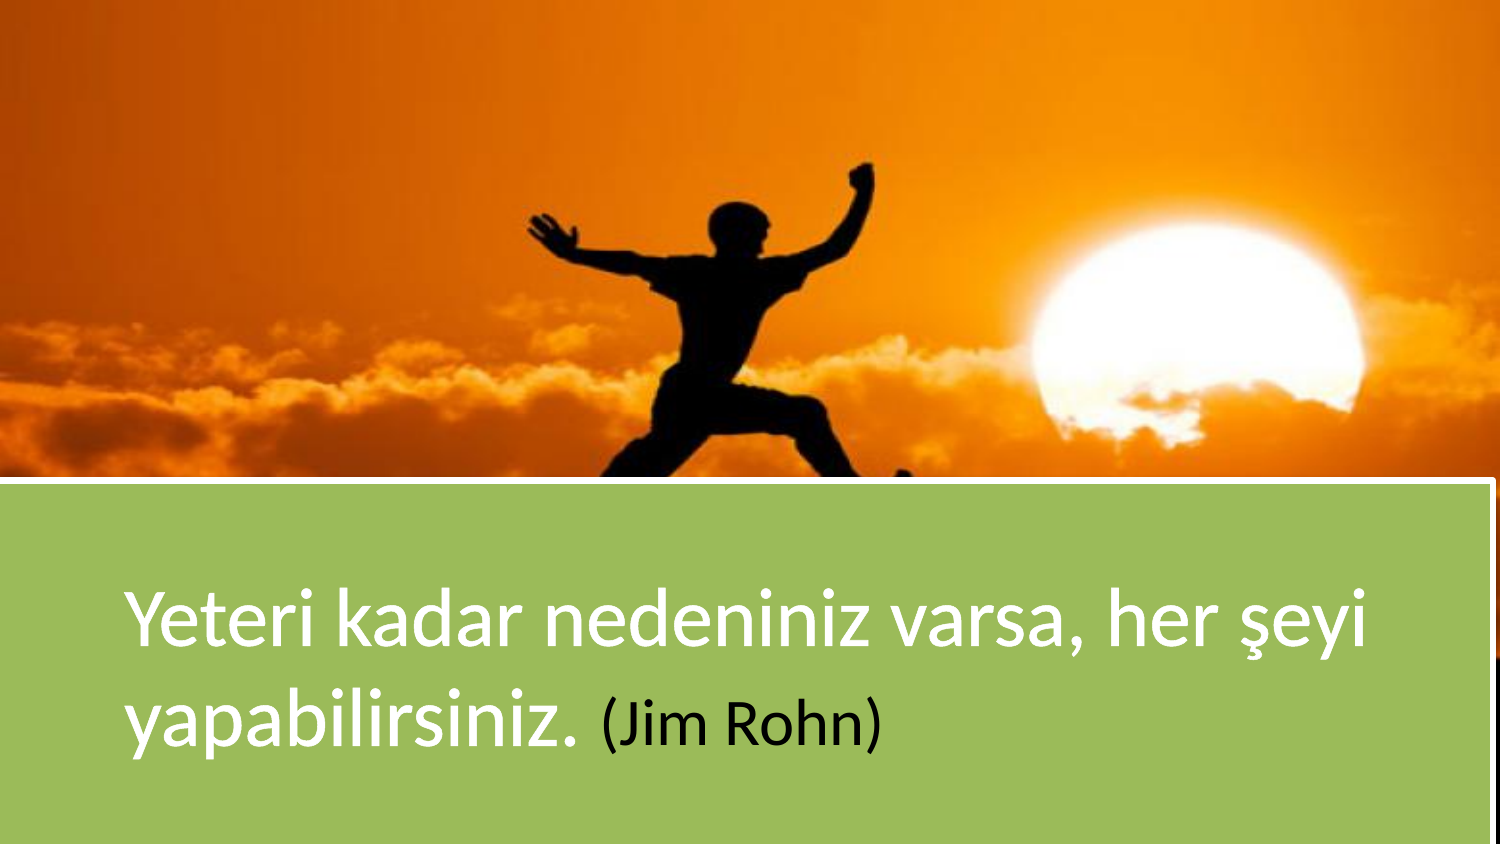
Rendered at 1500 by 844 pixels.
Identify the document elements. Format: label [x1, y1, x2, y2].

text_box [0, 480, 1494, 844]
picture [0, 0, 1500, 844]
